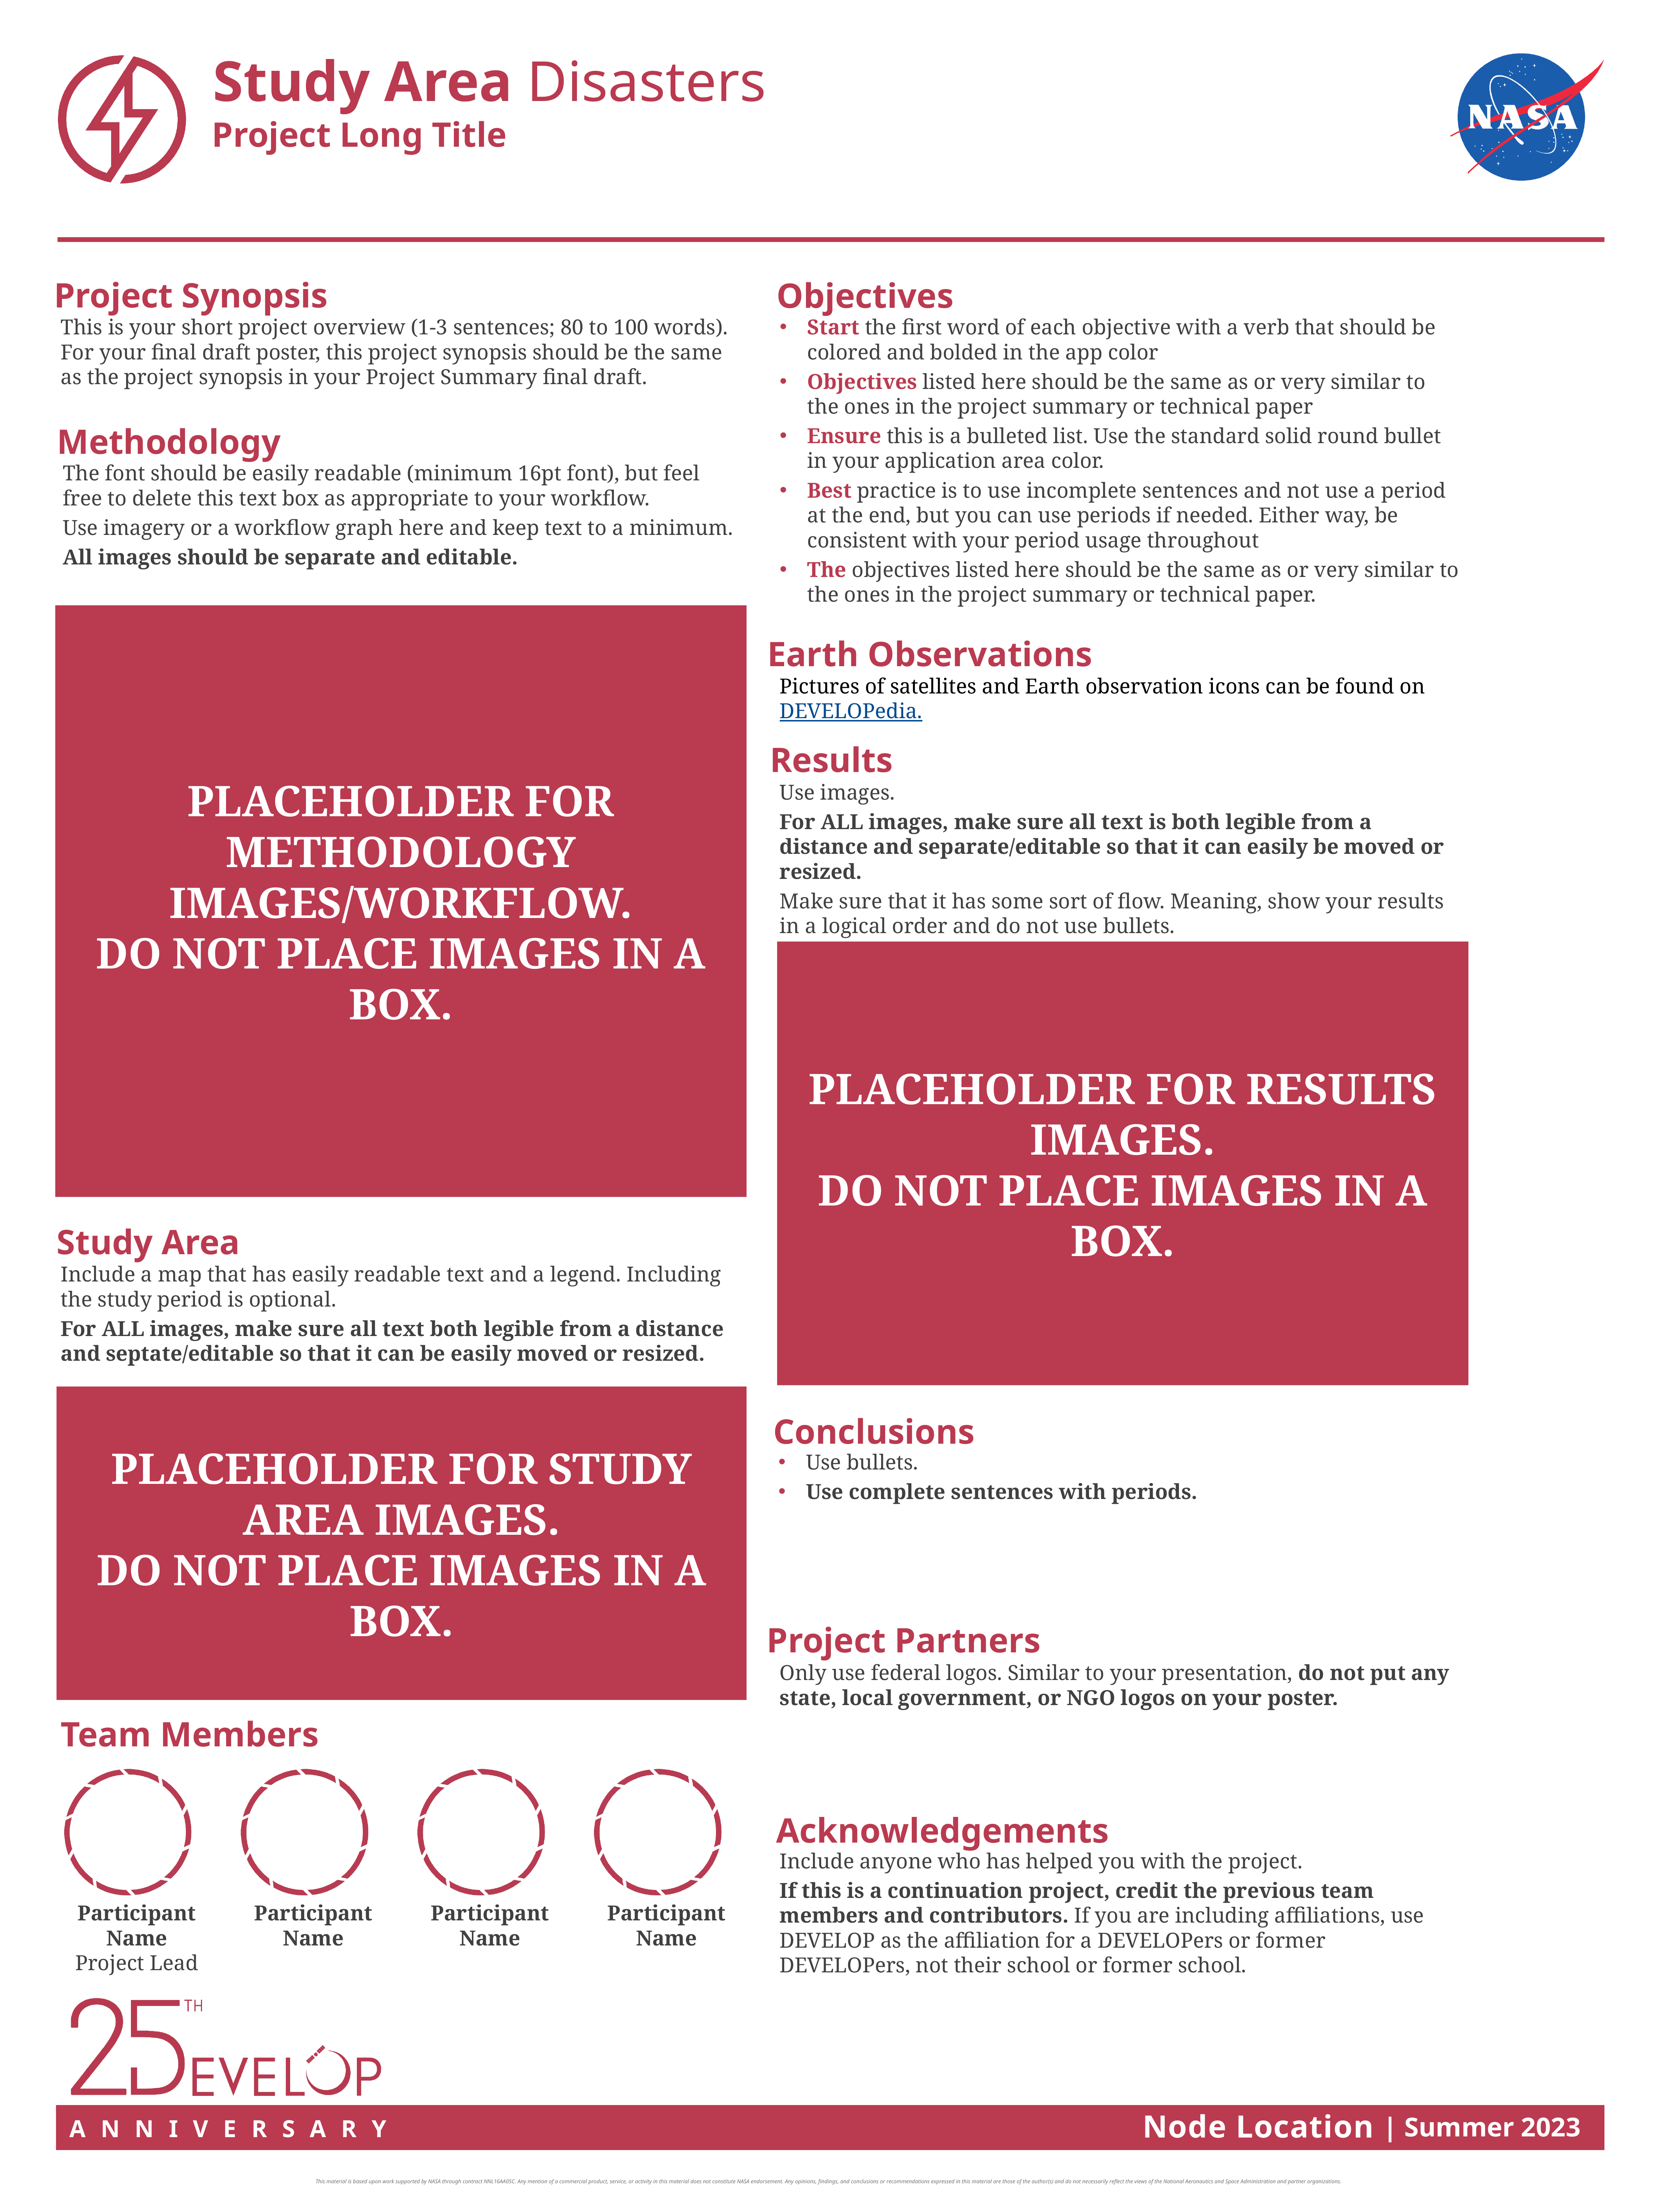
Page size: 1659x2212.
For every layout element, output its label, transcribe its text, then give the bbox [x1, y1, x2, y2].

picture [1448, 52, 1605, 182]
text_box Start the first word of each objective with a verb that should be colored and bolded in the app color Objectives listed here should be the same as or very similar to the ones in the project summary or technical paper Ensure this is a bulleted list. Use the standard solid round bullet in your application area color. Best practice is to use incomplete sentences and not use a period at the end, but you can use periods if needed. Either way, be consistent with your period usage throughout The objectives listed here should be the same as or very similar to the ones in the project summary or technical paper. [774, 311, 1465, 606]
text_box Participant Name [227, 1897, 399, 1952]
picture [417, 1769, 545, 1895]
text_box Acknowledgements [771, 1806, 1115, 1853]
text_box Conclusions [768, 1407, 981, 1453]
text_box PLACEHOLDER FOR METHODOLOGY IMAGES/WORKFLOW. DO NOT PLACE IMAGES IN A BOX. [55, 605, 747, 1197]
text_box Participant Name [404, 1897, 576, 1952]
picture [55, 53, 188, 186]
picture [64, 1769, 191, 1895]
text_box PLACEHOLDER FOR RESULTS IMAGES. DO NOT PLACE IMAGES IN A BOX. [777, 941, 1468, 1385]
text_box Use bullets. Use complete sentences with periods. [773, 1446, 1464, 1544]
text_box This is your short project overview (1-3 sentences; 80 to 100 words). For your final draft poster, this project synopsis should be the same as the project synopsis in your Project Summary final draft. [55, 311, 747, 515]
text_box Project Long Title [206, 115, 1366, 186]
picture [241, 1769, 368, 1895]
text_box Study Area Disasters [207, 43, 1366, 115]
text_box Participant Name Project Lead [51, 1897, 223, 1978]
text_box Include anyone who has helped you with the project. If this is a continuation project, credit the previous team members and contributors. If you are including affiliations, use DEVELOP as the affiliation for a DEVELOPers or former DEVELOPers, not their school or former school. [774, 1845, 1465, 2041]
text_box Methodology [51, 417, 55, 464]
text_box PLACEHOLDER FOR STUDY AREA IMAGES. DO NOT PLACE IMAGES IN A BOX. [56, 1386, 747, 1700]
text_box Study Area [51, 1218, 246, 1264]
text_box The font should be easily readable (minimum 16pt font), but feel free to delete this text box as appropriate to your workflow. Use imagery or a workflow graph here and keep text to a minimum. All images should be separate and editable. [57, 457, 749, 595]
picture [594, 1769, 721, 1895]
text_box Only use federal logos. Similar to your presentation, do not put any state, local government, or NGO logos on your poster. [774, 1657, 1468, 1773]
text_box Team Members [55, 1710, 325, 1756]
text_box Project Synopsis [48, 271, 334, 317]
text_box Participant Name [581, 1897, 752, 1952]
text_box Pictures of satellites and Earth observation icons can be found on DEVELOPedia. [774, 673, 1465, 772]
text_box Objectives [771, 271, 959, 318]
text_box Node Location [1023, 2108, 1380, 2146]
text_box Results [764, 735, 899, 782]
text_box Project Partners [761, 1616, 1046, 1662]
text_box Use images. For ALL images, make sure all text is both legible from a distance and separate/editable so that it can easily be moved or resized. Make sure that it has some sort of flow. Meaning, show your results in a logical order and do not use bullets. [774, 776, 1465, 937]
picture [51, 1976, 394, 2116]
text_box Include a map that has easily readable text and a legend. Including the study period is optional. For ALL images, make sure all text both legible from a distance and septate/editable so that it can be easily moved or resized. [55, 1258, 749, 1430]
text_box Earth Observations [762, 630, 1099, 676]
